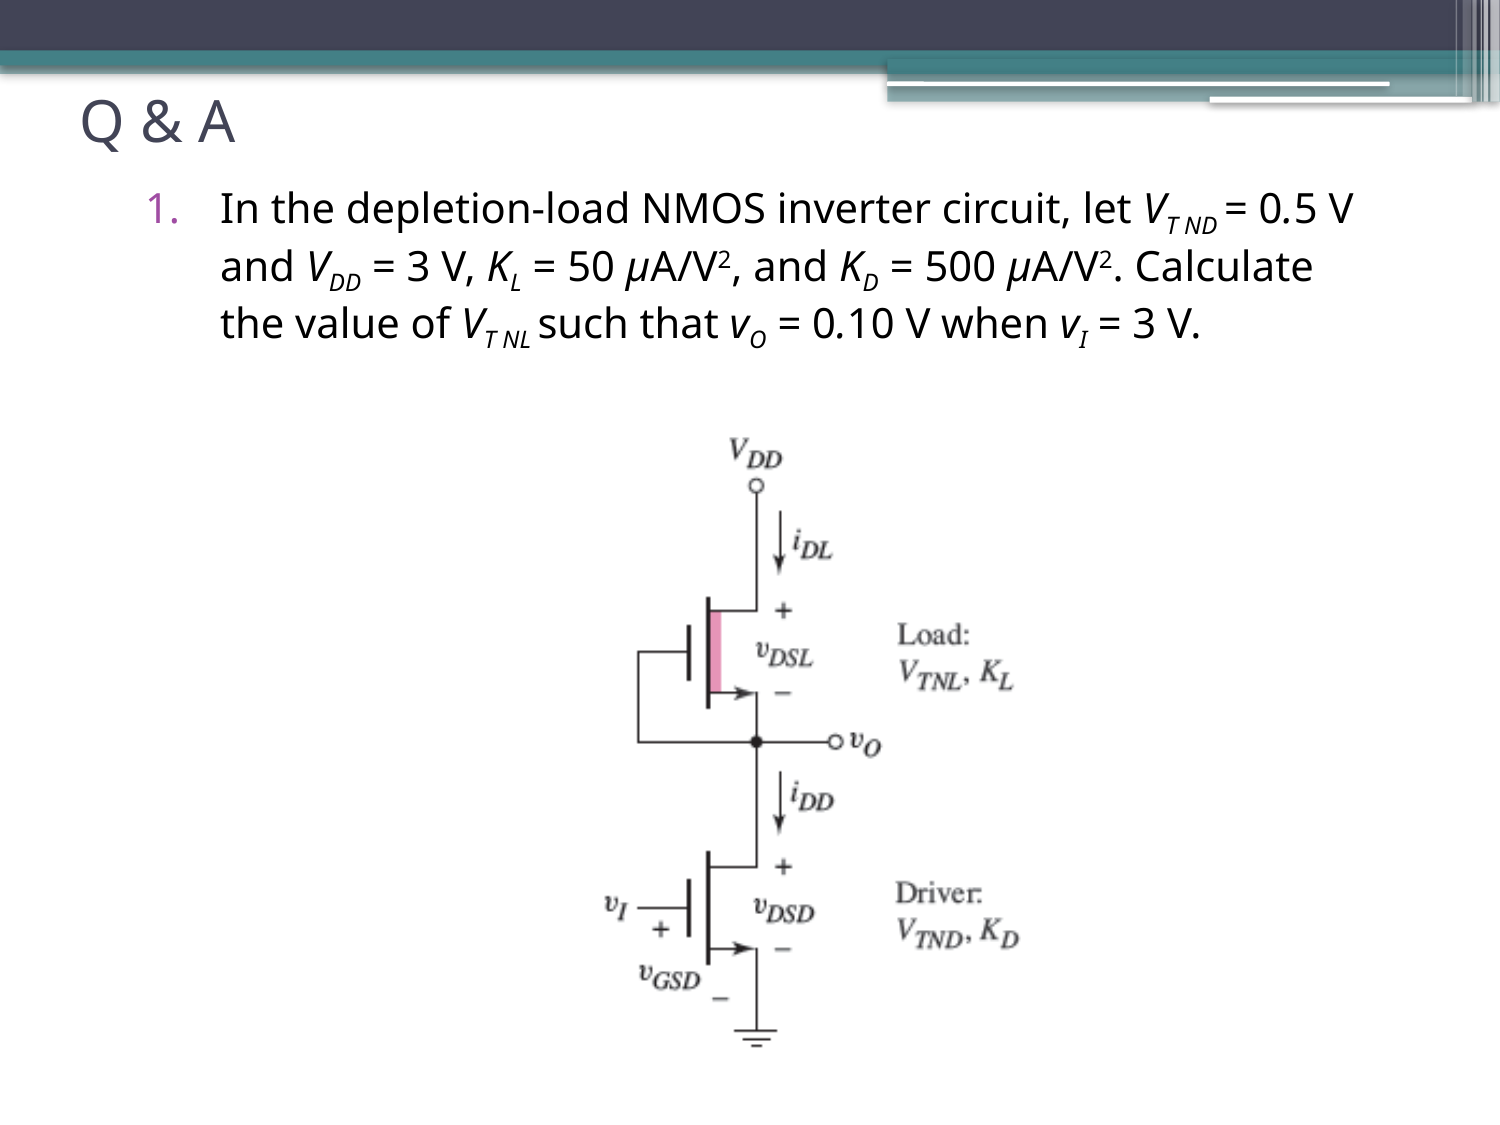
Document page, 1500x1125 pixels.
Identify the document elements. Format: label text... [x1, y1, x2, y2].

text_box Q & A [64, 78, 1415, 161]
text_box In the depletion-load NMOS inverter circuit, let VT ND = 0.5 V and VDD = 3 V, KL = 50 μA/V2, and KD = 500 μA/V2. Calculate the value of VT NL such that vO = 0.10 V when vI = 3 V. [112, 174, 1388, 1013]
picture [584, 408, 1052, 1069]
